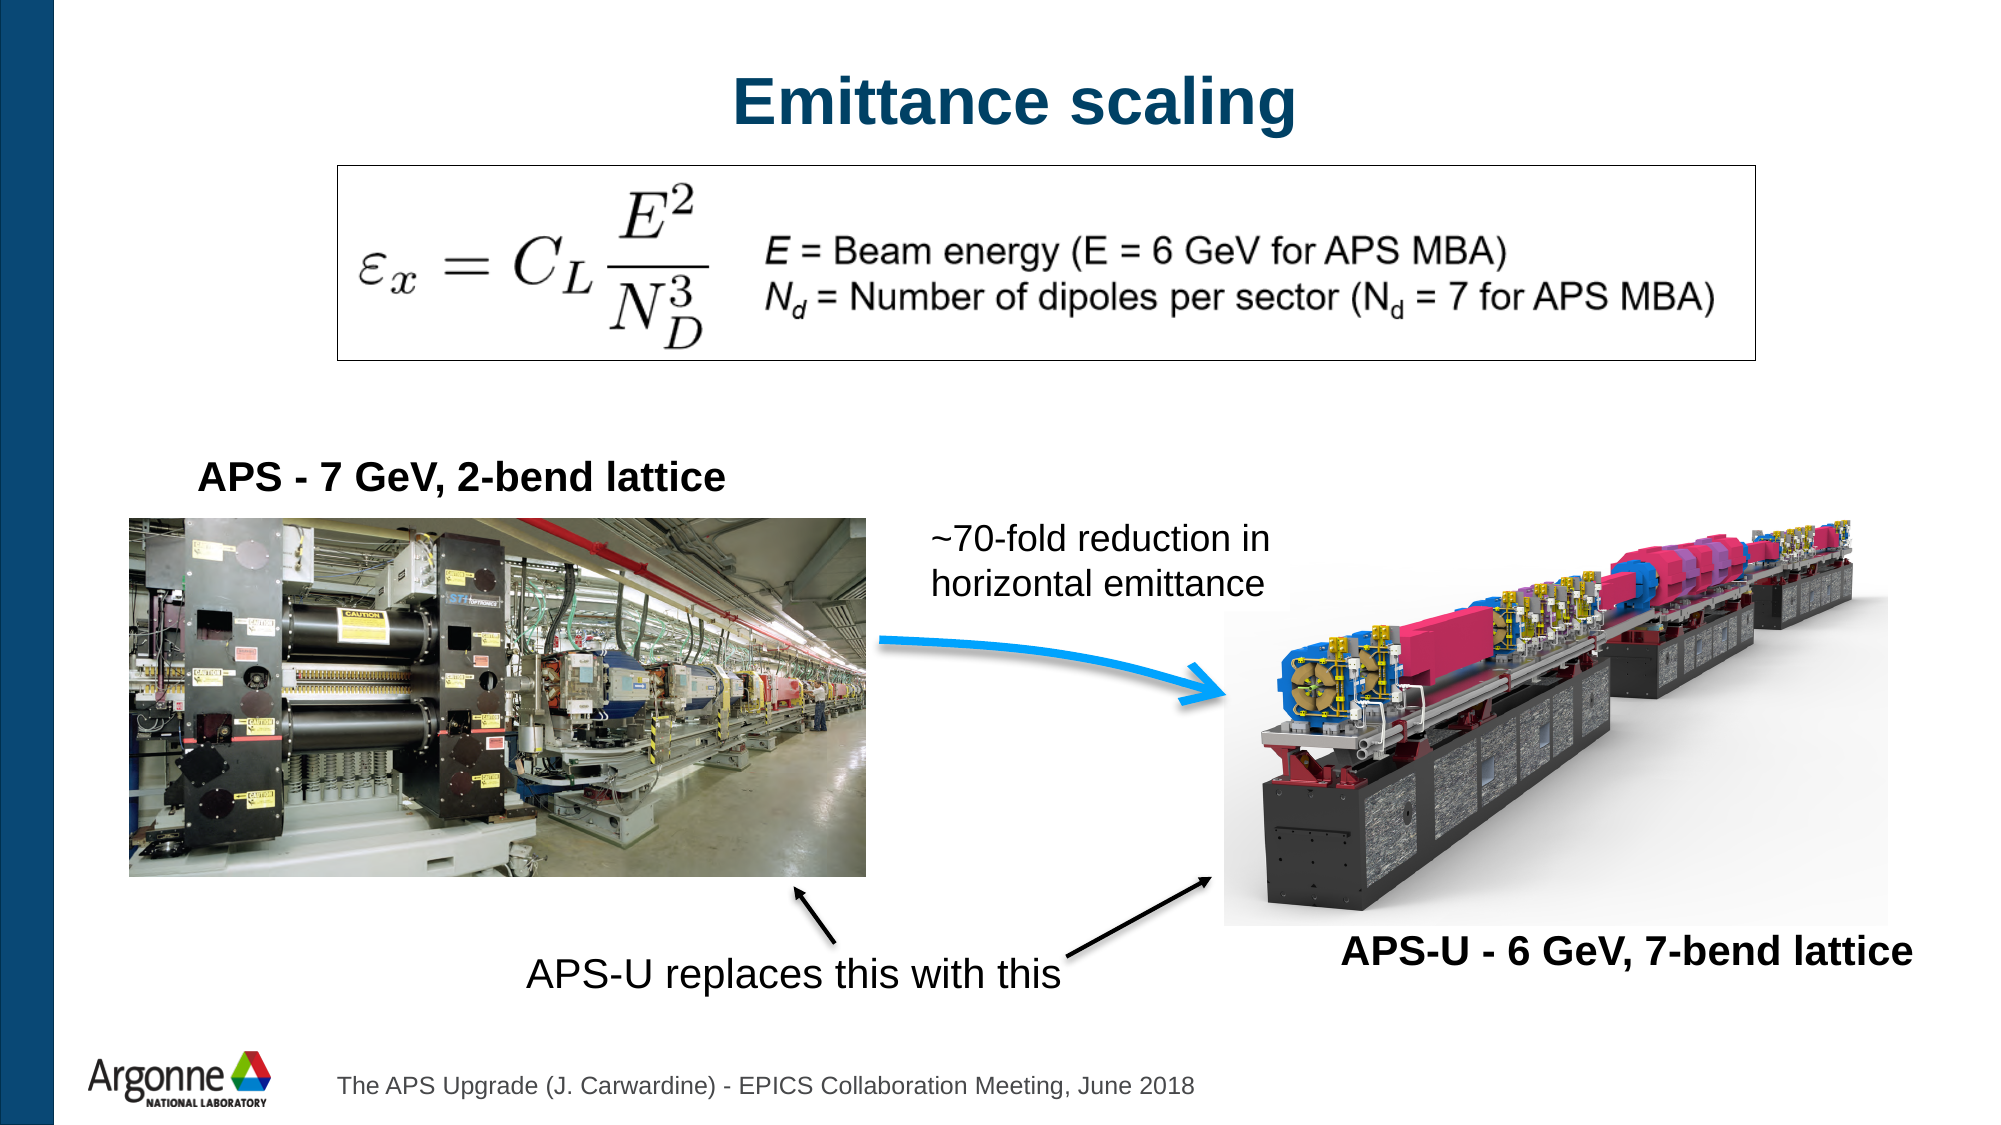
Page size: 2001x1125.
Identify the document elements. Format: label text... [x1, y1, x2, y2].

picture [88, 1051, 271, 1107]
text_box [1066, 876, 1213, 957]
picture [129, 518, 866, 878]
text_box APS-U - 6 GeV, 7-bend lattice [1325, 916, 1930, 982]
text_box [1201, 695, 1218, 700]
picture [337, 165, 1756, 361]
title Emittance scaling [99, 29, 1932, 166]
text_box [793, 886, 836, 944]
text_box [879, 638, 1218, 694]
picture [1224, 501, 1888, 926]
text_box The APS Upgrade (J. Carwardine) - EPICS Collaboration Meeting, June 2018 [322, 1061, 1837, 1098]
text_box APS - 7 GeV, 2-bend lattice [182, 442, 742, 508]
text_box ~70-fold reduction in horizontal emittance [916, 506, 1220, 612]
text_box APS-U replaces this with this [511, 939, 1078, 1005]
